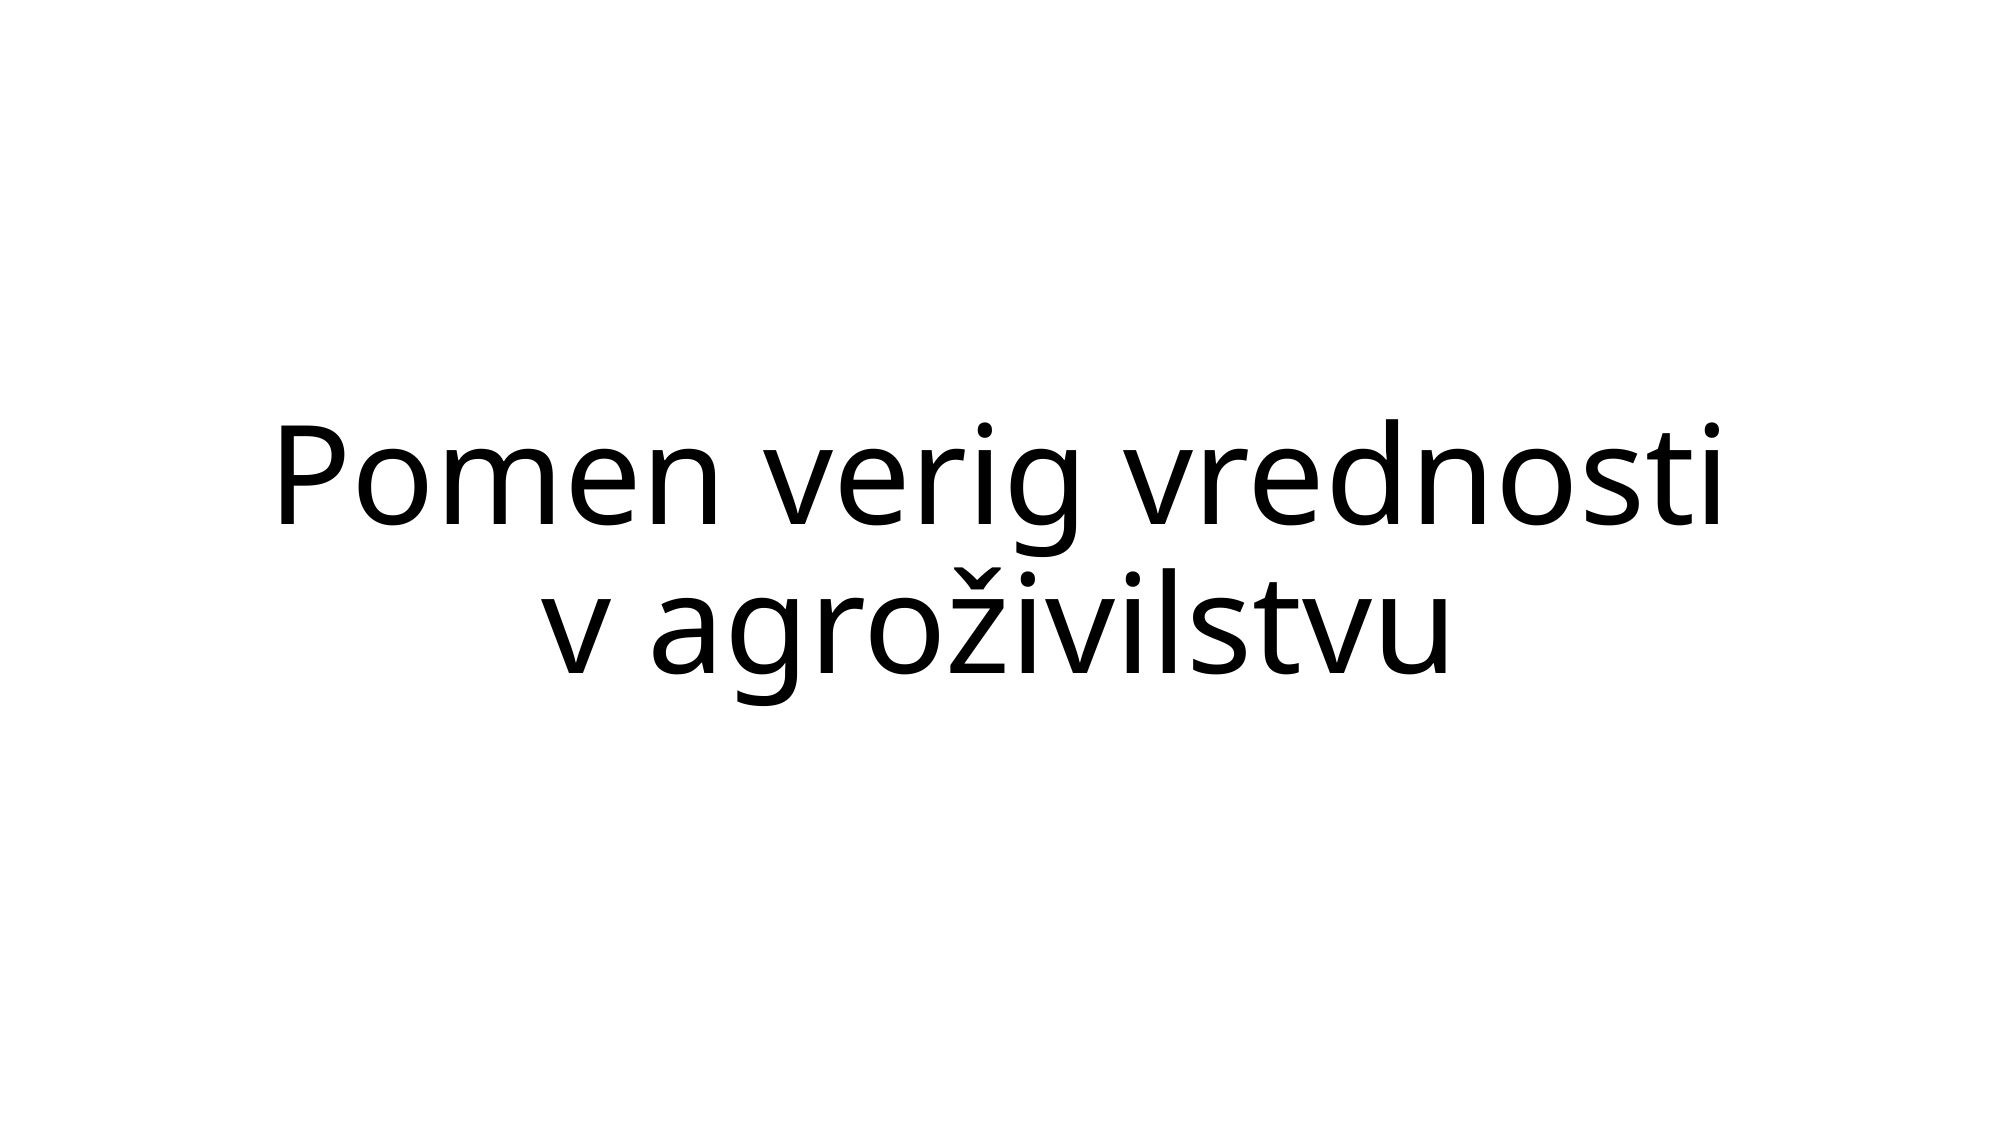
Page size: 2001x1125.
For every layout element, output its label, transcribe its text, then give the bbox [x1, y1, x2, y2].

title Pomen verig vrednosti v agroživilstvu [249, 327, 1750, 782]
